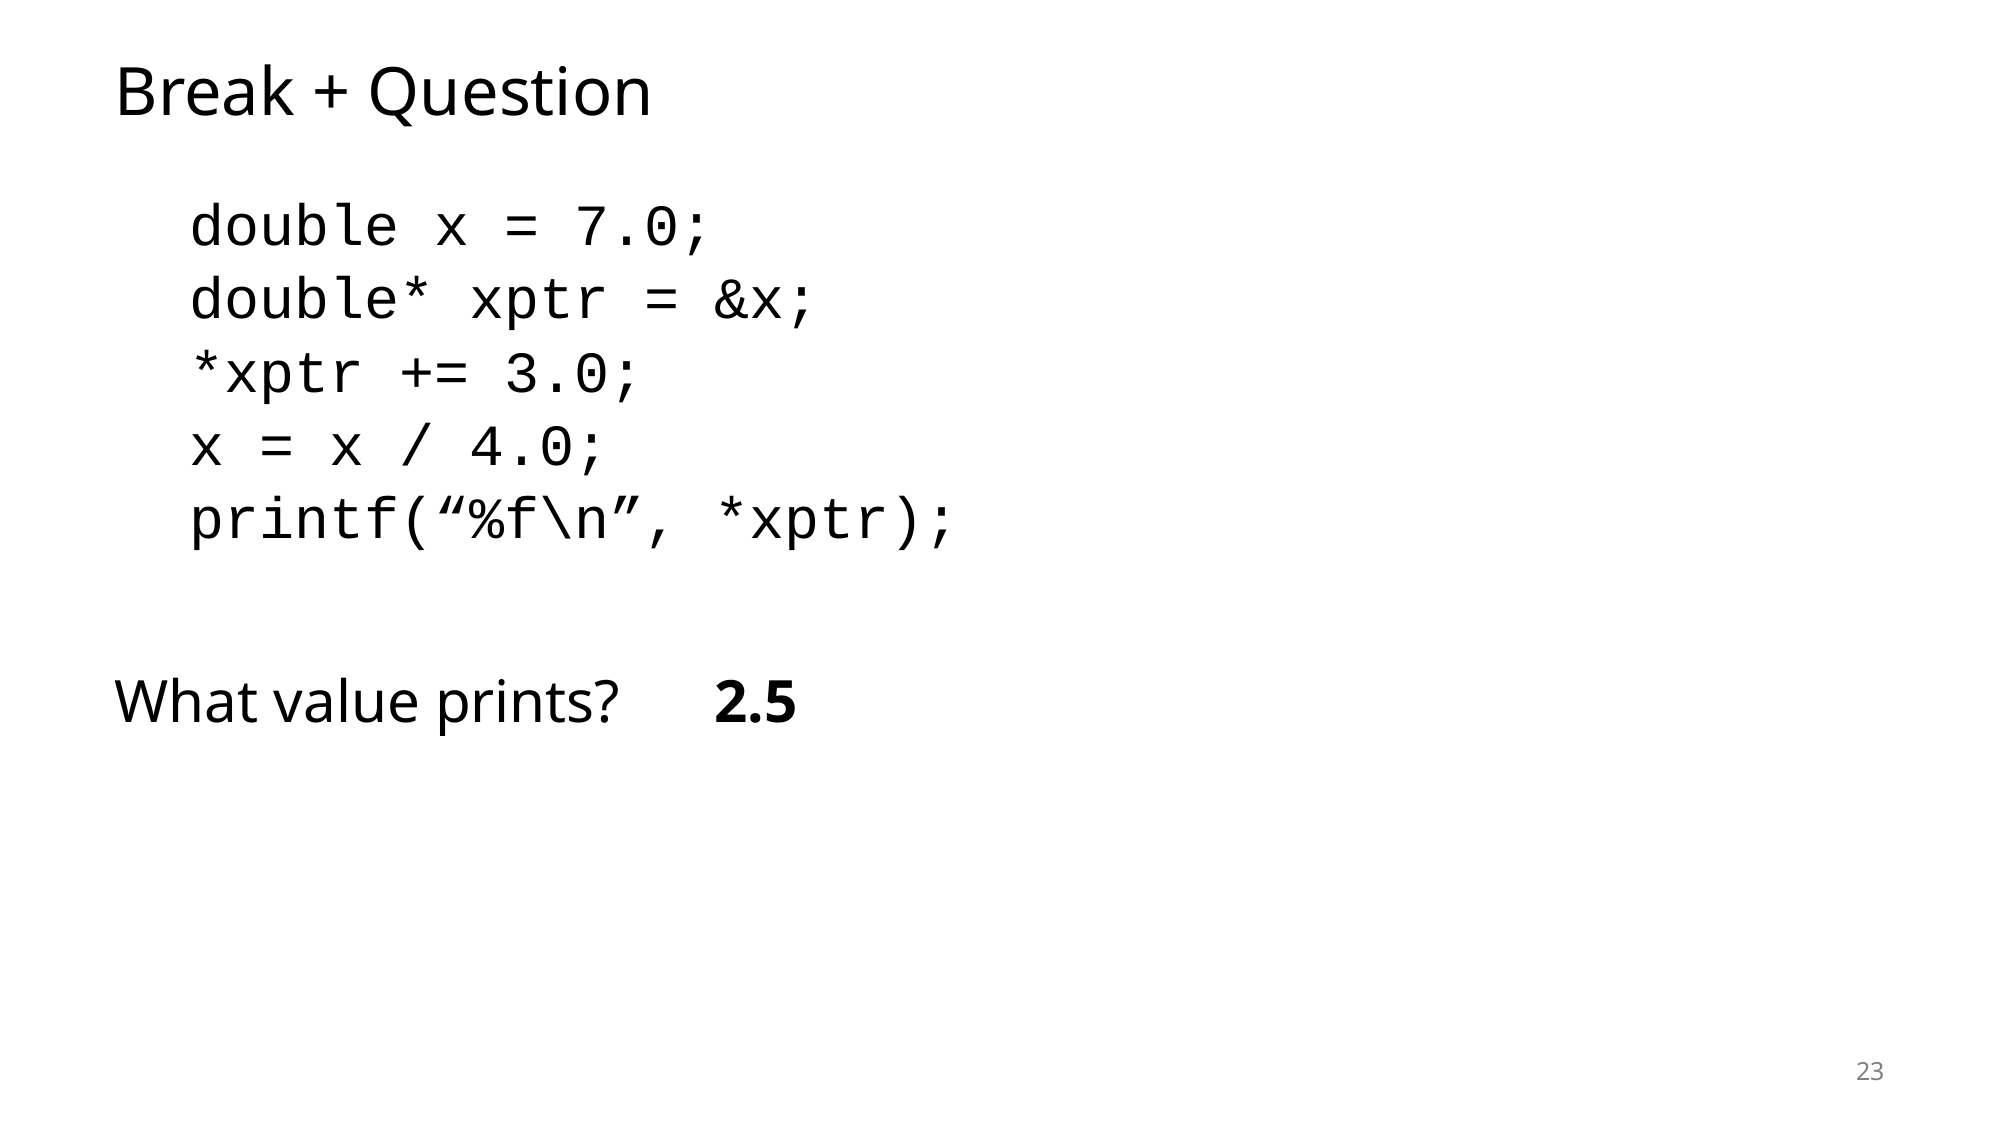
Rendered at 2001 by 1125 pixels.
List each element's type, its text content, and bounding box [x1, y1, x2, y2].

title Break + Question [99, 37, 1900, 150]
list double x = 7.0; double* xptr = &x; *xptr += 3.0; x = x / 4.0; printf(“%f\n”, *xptr); What value prints? 2.5 [99, 187, 1900, 1013]
slide_number 23 [1749, 1042, 1900, 1103]
